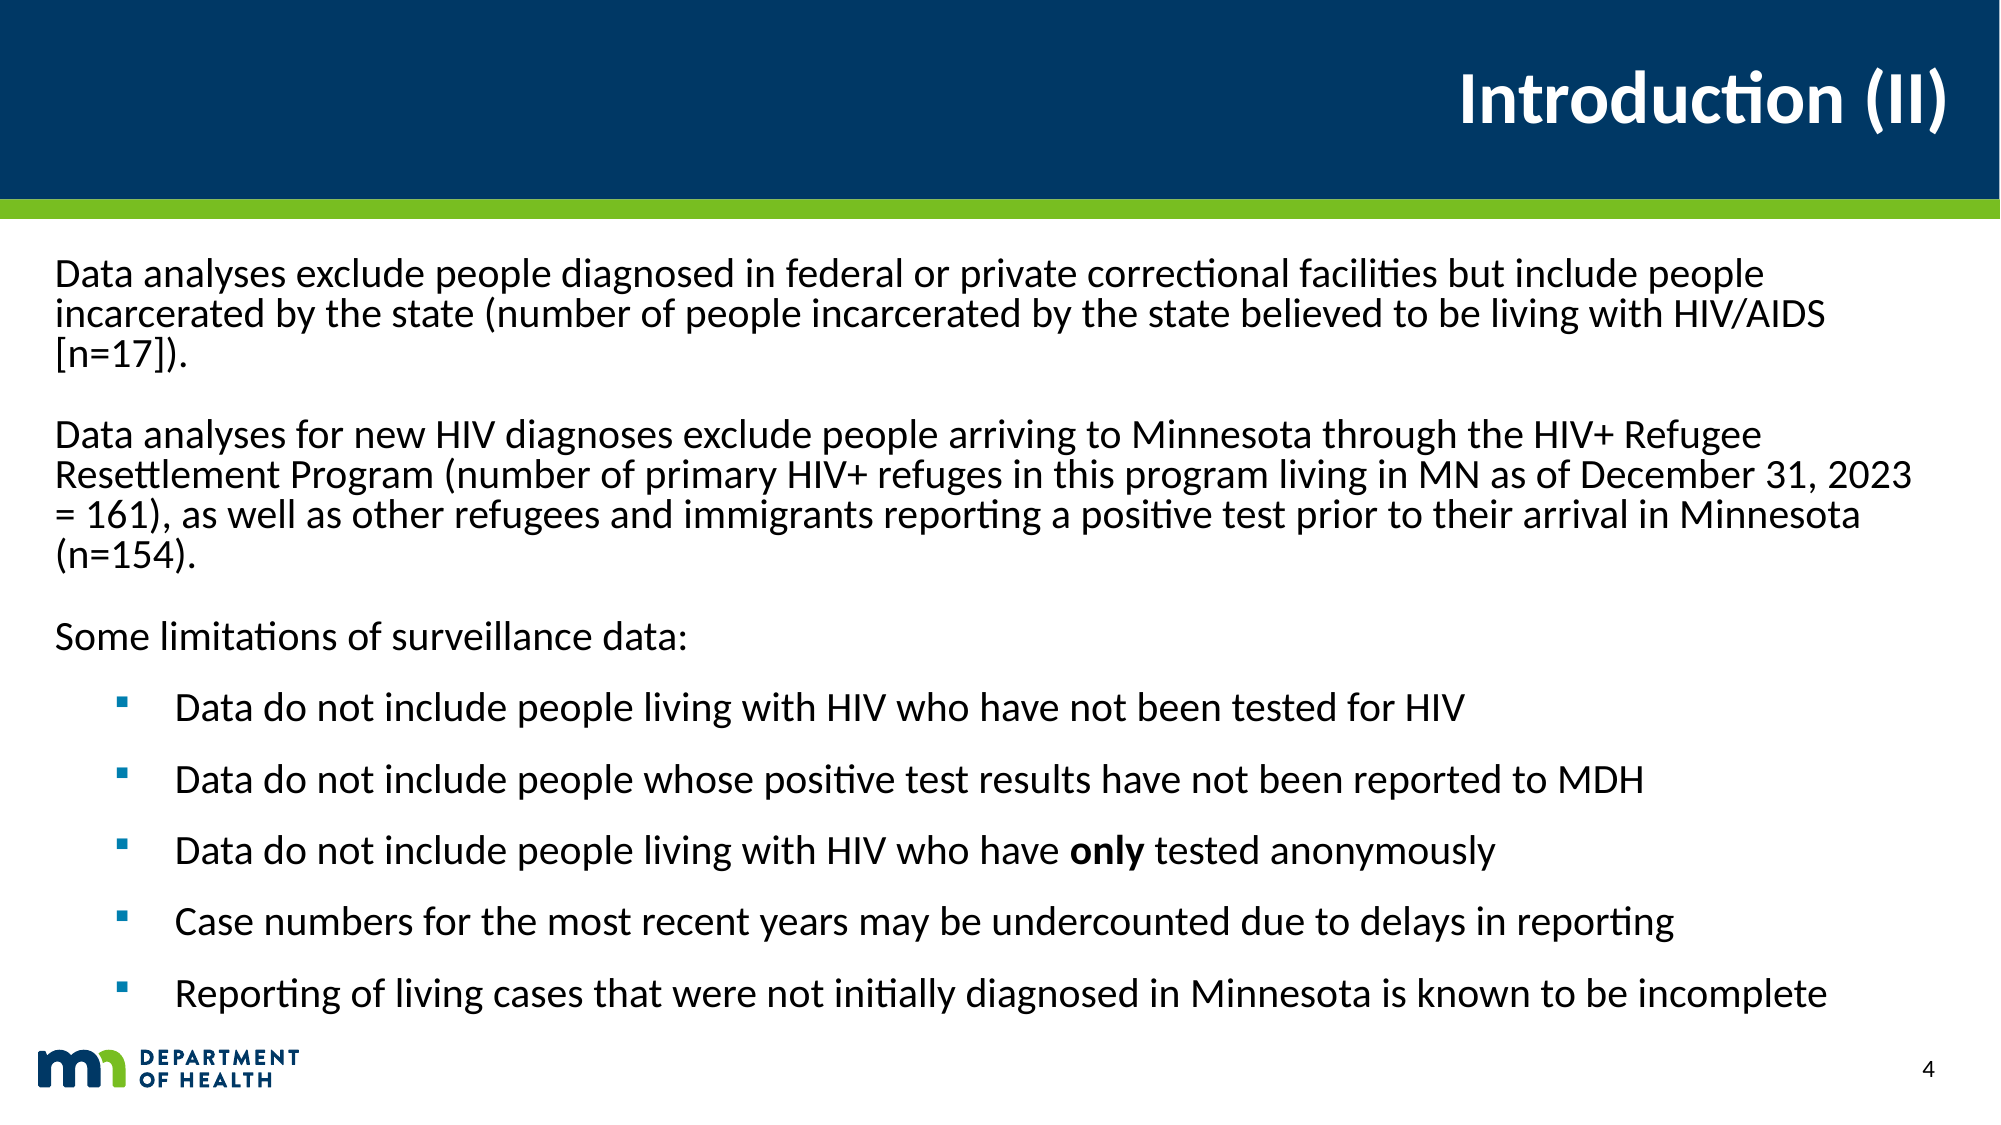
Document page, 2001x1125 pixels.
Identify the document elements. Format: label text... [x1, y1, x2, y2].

title Introduction (II) [0, 0, 1950, 200]
slide_number 4 [1710, 1037, 1951, 1098]
list Data analyses exclude people diagnosed in federal or private correctional facilities but include people incarcerated by the state (number of people incarcerated by the state believed to be living with HIV/AIDS [n=17]). Data analyses for new HIV diagnoses exclude people arriving to Minnesota through the HIV+ Refugee Resettlement Program (number of primary HIV+ refuges in this program living in MN as of December 31, 2023 = 161), as well as other refugees and immigrants reporting a positive test prior to their arrival in Minnesota (n=154). Some limitations of surveillance data: Data do not include people living with HIV who have not been tested for HIV Data do not include people whose positive test results have not been reported to MDH Data do not include people living with HIV who have only tested anonymously Case numbers for the most recent years may be undercounted due to delays in reporting Reporting of living cases that were not initially diagnosed in Minnesota is known to be incomplete [39, 247, 1950, 1048]
